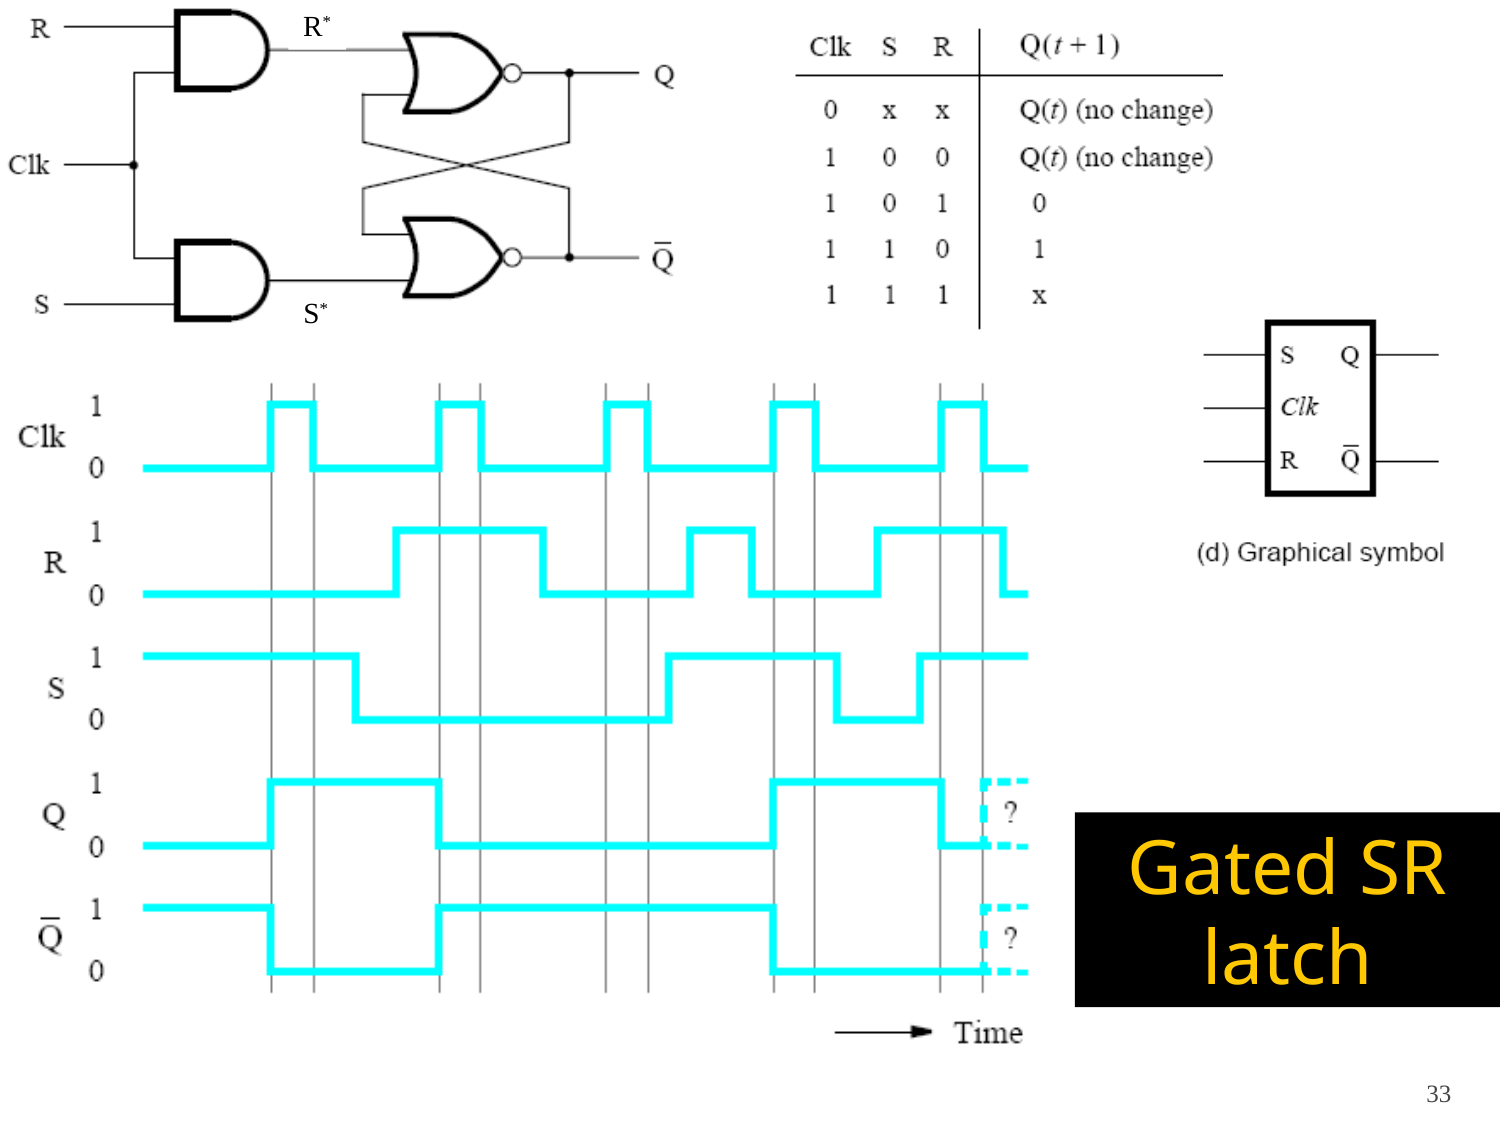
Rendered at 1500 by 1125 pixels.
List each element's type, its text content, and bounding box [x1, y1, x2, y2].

picture [12, 374, 1047, 1063]
text_box Gated SR latch [1074, 812, 1500, 1008]
picture [779, 24, 1450, 574]
slide_number 33 [1345, 1062, 1467, 1108]
picture [0, 0, 697, 348]
